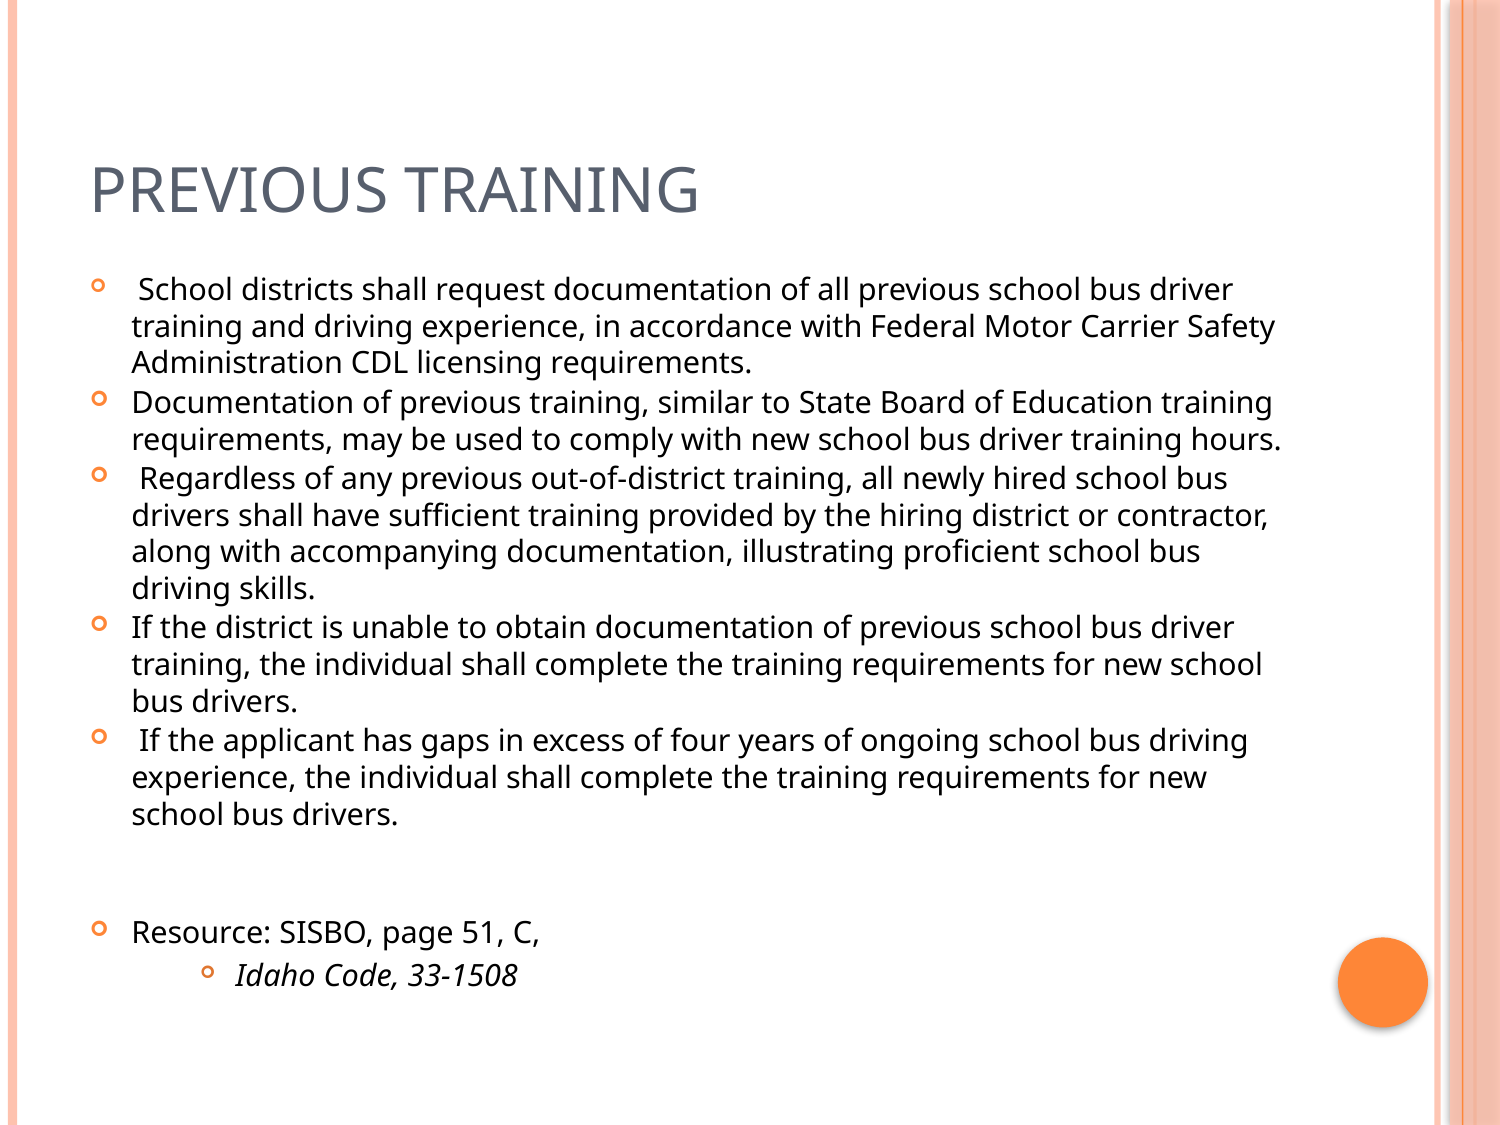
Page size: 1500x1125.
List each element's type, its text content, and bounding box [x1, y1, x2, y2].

list School districts shall request documentation of all previous school bus driver training and driving experience, in accordance with Federal Motor Carrier Safety Administration CDL licensing requirements. Documentation of previous training, similar to State Board of Education training requirements, may be used to comply with new school bus driver training hours. Regardless of any previous out-of-district training, all newly hired school bus drivers shall have sufficient training provided by the hiring district or contractor, along with accompanying documentation, illustrating proficient school bus driving skills. If the district is unable to obtain documentation of previous school bus driver training, the individual shall complete the training requirements for new school bus drivers. If the applicant has gaps in excess of four years of ongoing school bus driving experience, the individual shall complete the training requirements for new school bus drivers. Resource: SISBO, page 51, C, Idaho Code, 33-1508 [75, 262, 1300, 1062]
title Previous Training [75, 45, 1300, 233]
